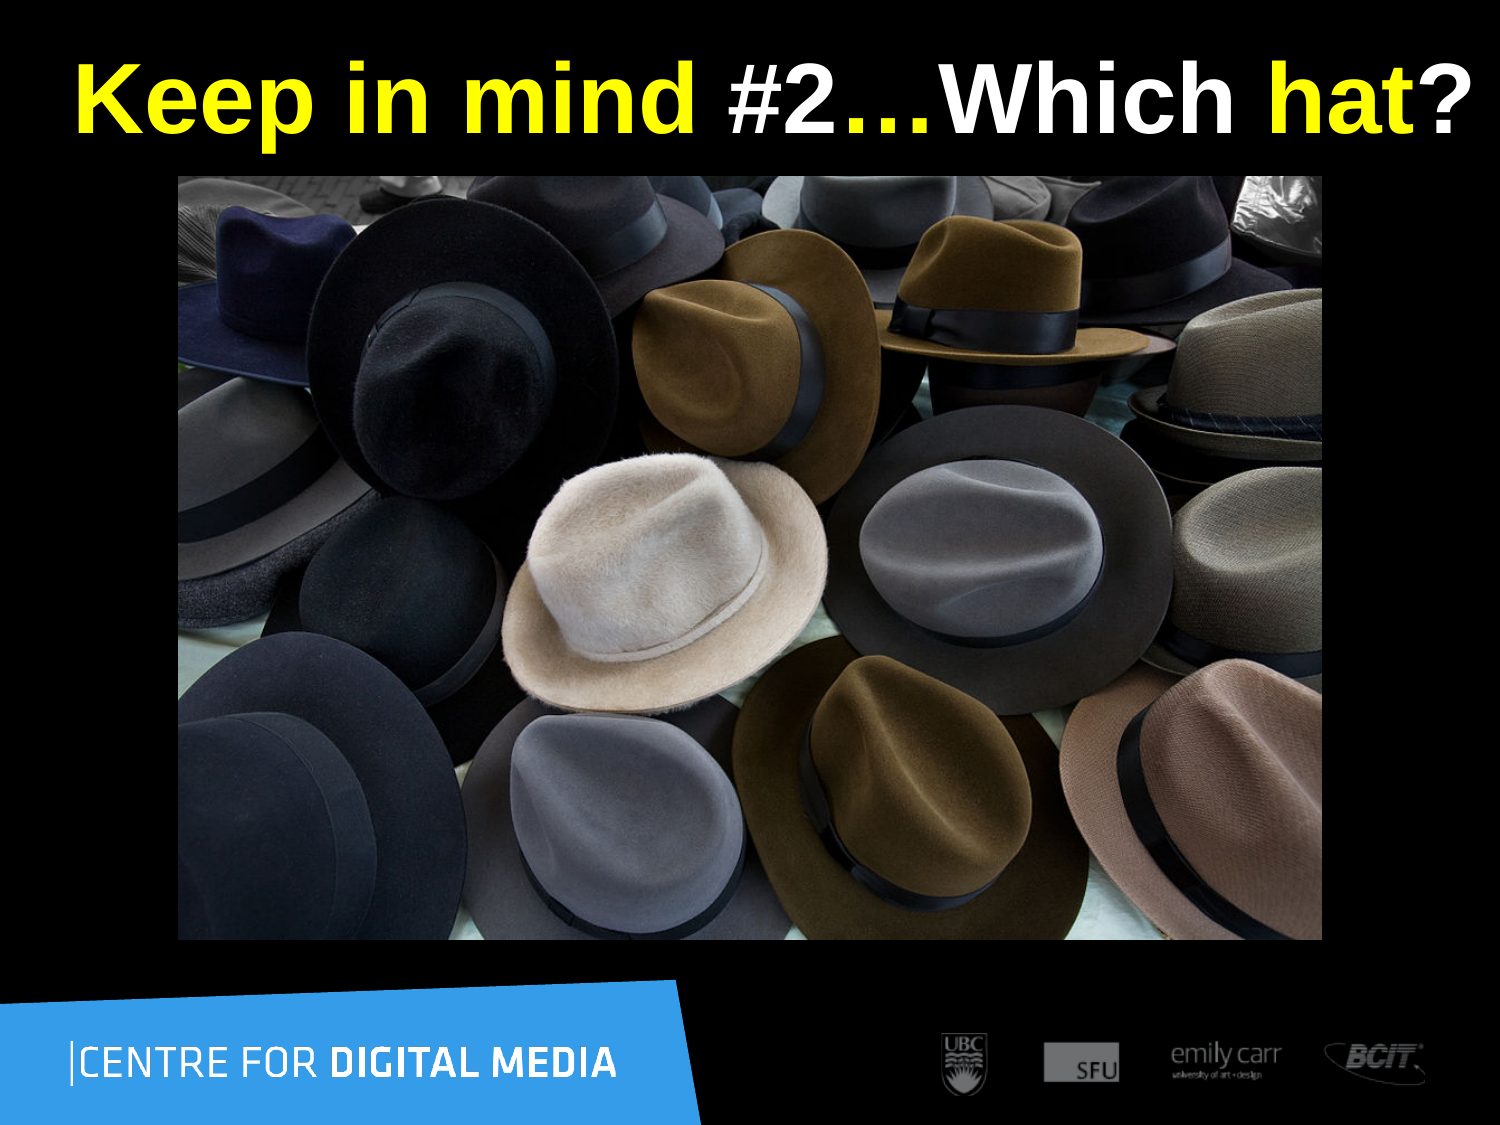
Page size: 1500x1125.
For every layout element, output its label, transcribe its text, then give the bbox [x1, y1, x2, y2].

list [172, 176, 1324, 940]
title Keep in mind #2…Which hat? [59, 10, 1500, 177]
